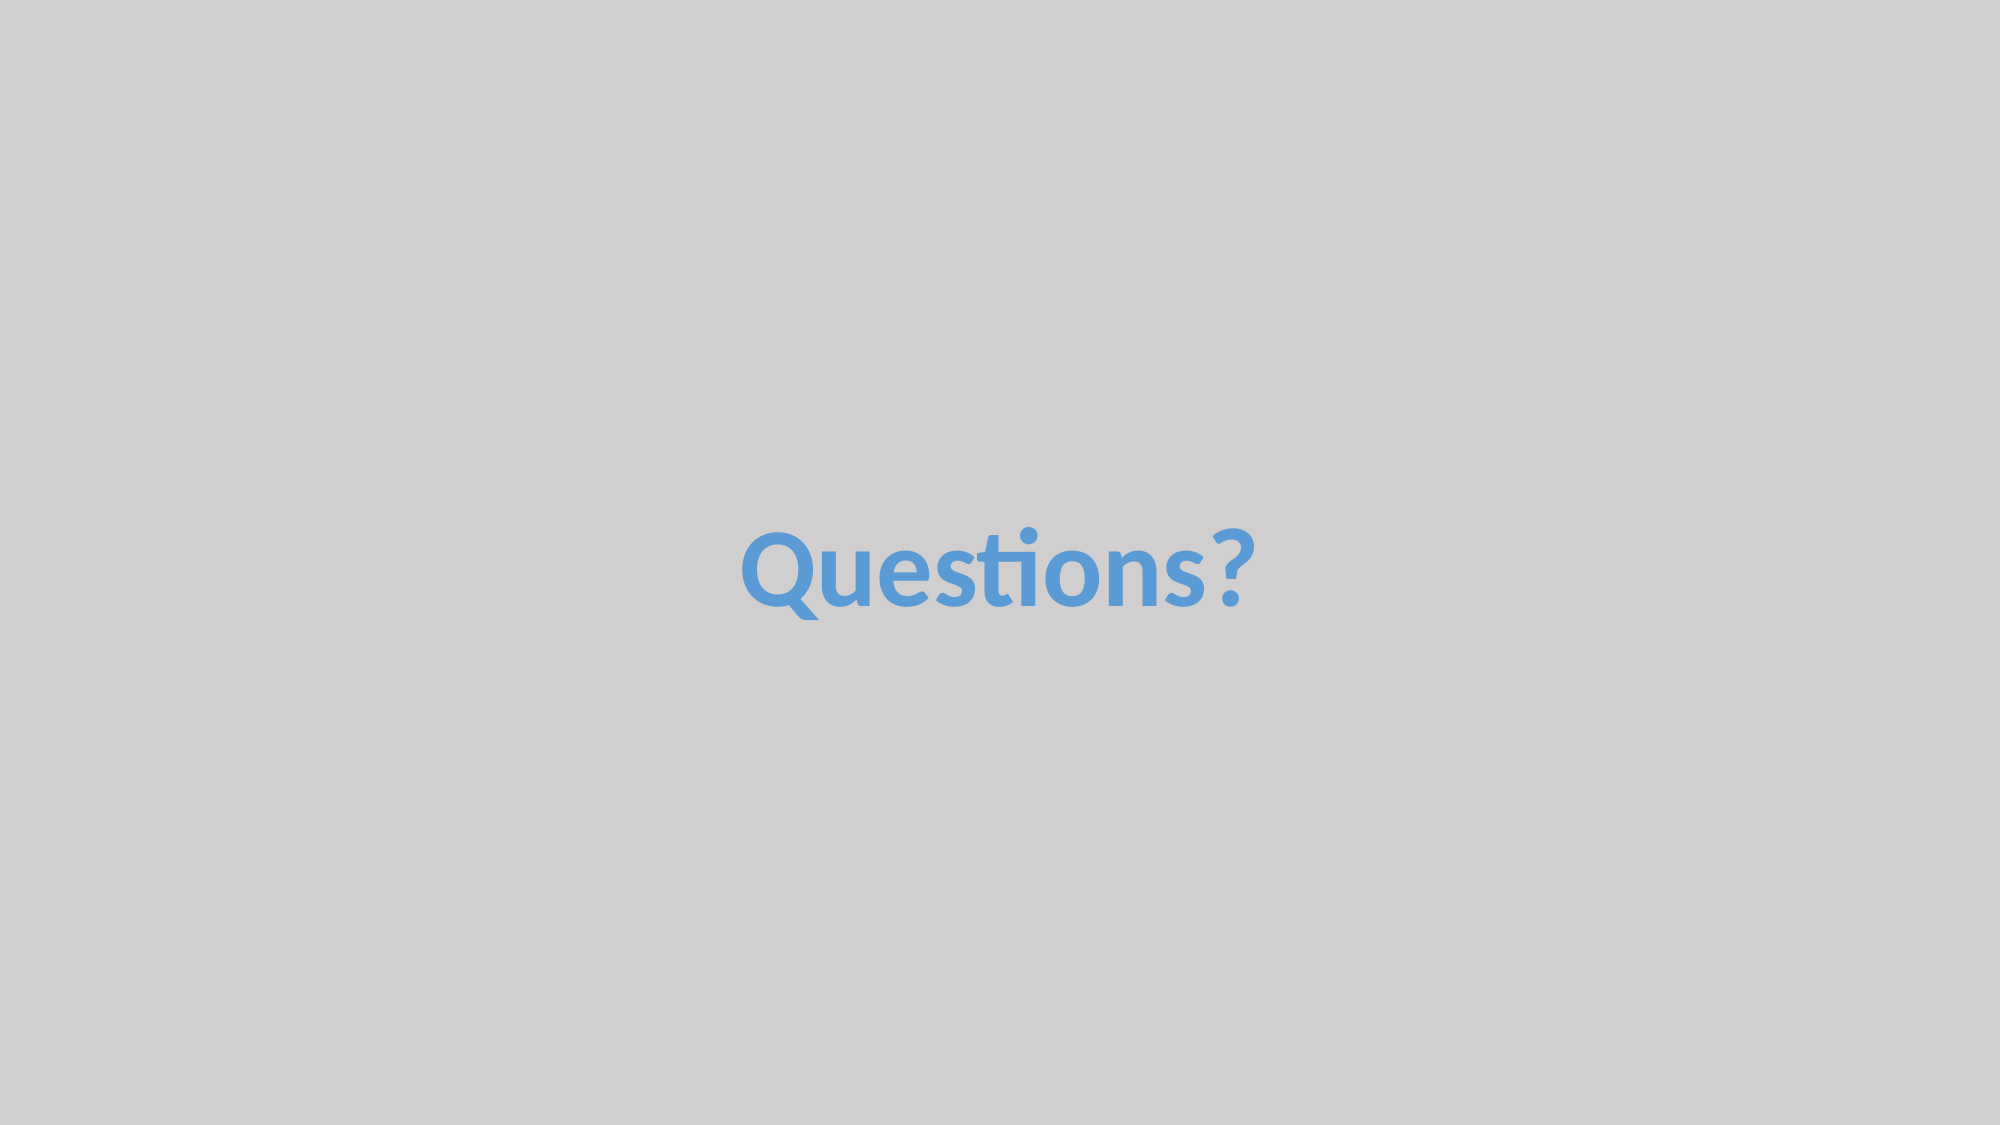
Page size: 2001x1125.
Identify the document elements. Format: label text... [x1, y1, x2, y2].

text_box Questions? [724, 486, 1276, 637]
